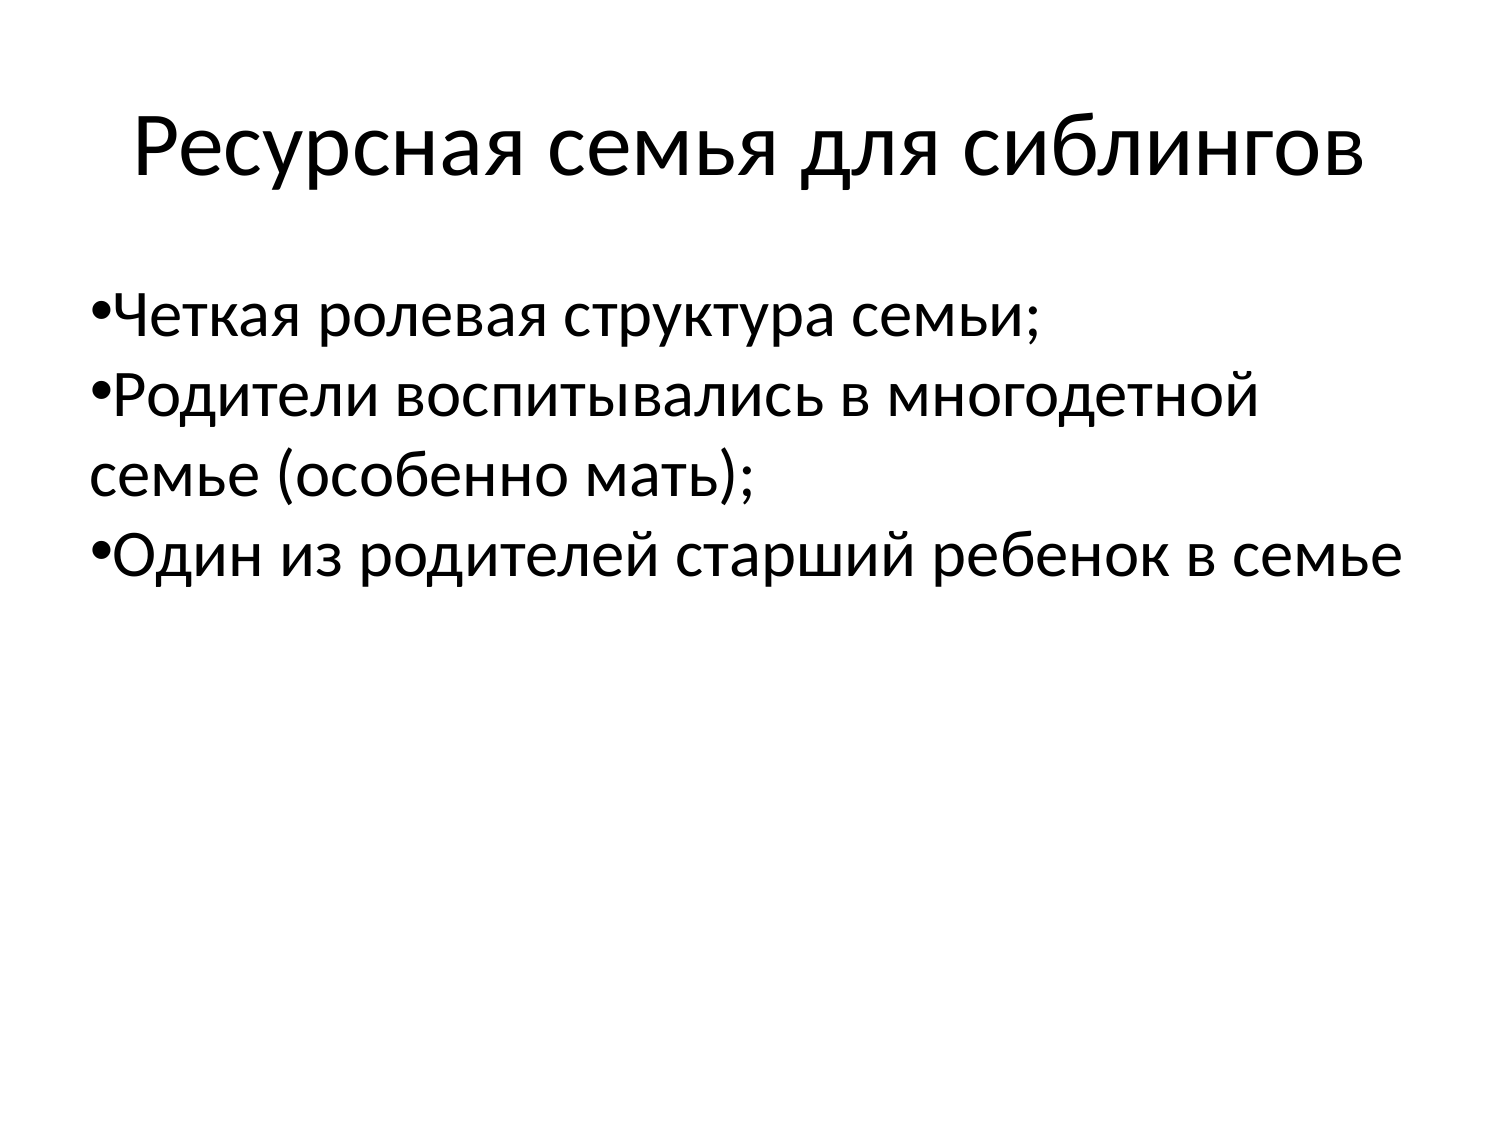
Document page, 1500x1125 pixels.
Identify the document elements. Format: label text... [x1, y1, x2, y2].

text_box Ресурсная семья для сиблингов [74, 45, 1425, 233]
text_box Четкая ролевая структура семьи; Родители воспитывались в многодетной семье (особенно мать); Один из родителей старший ребенок в семье [74, 262, 1425, 1005]
